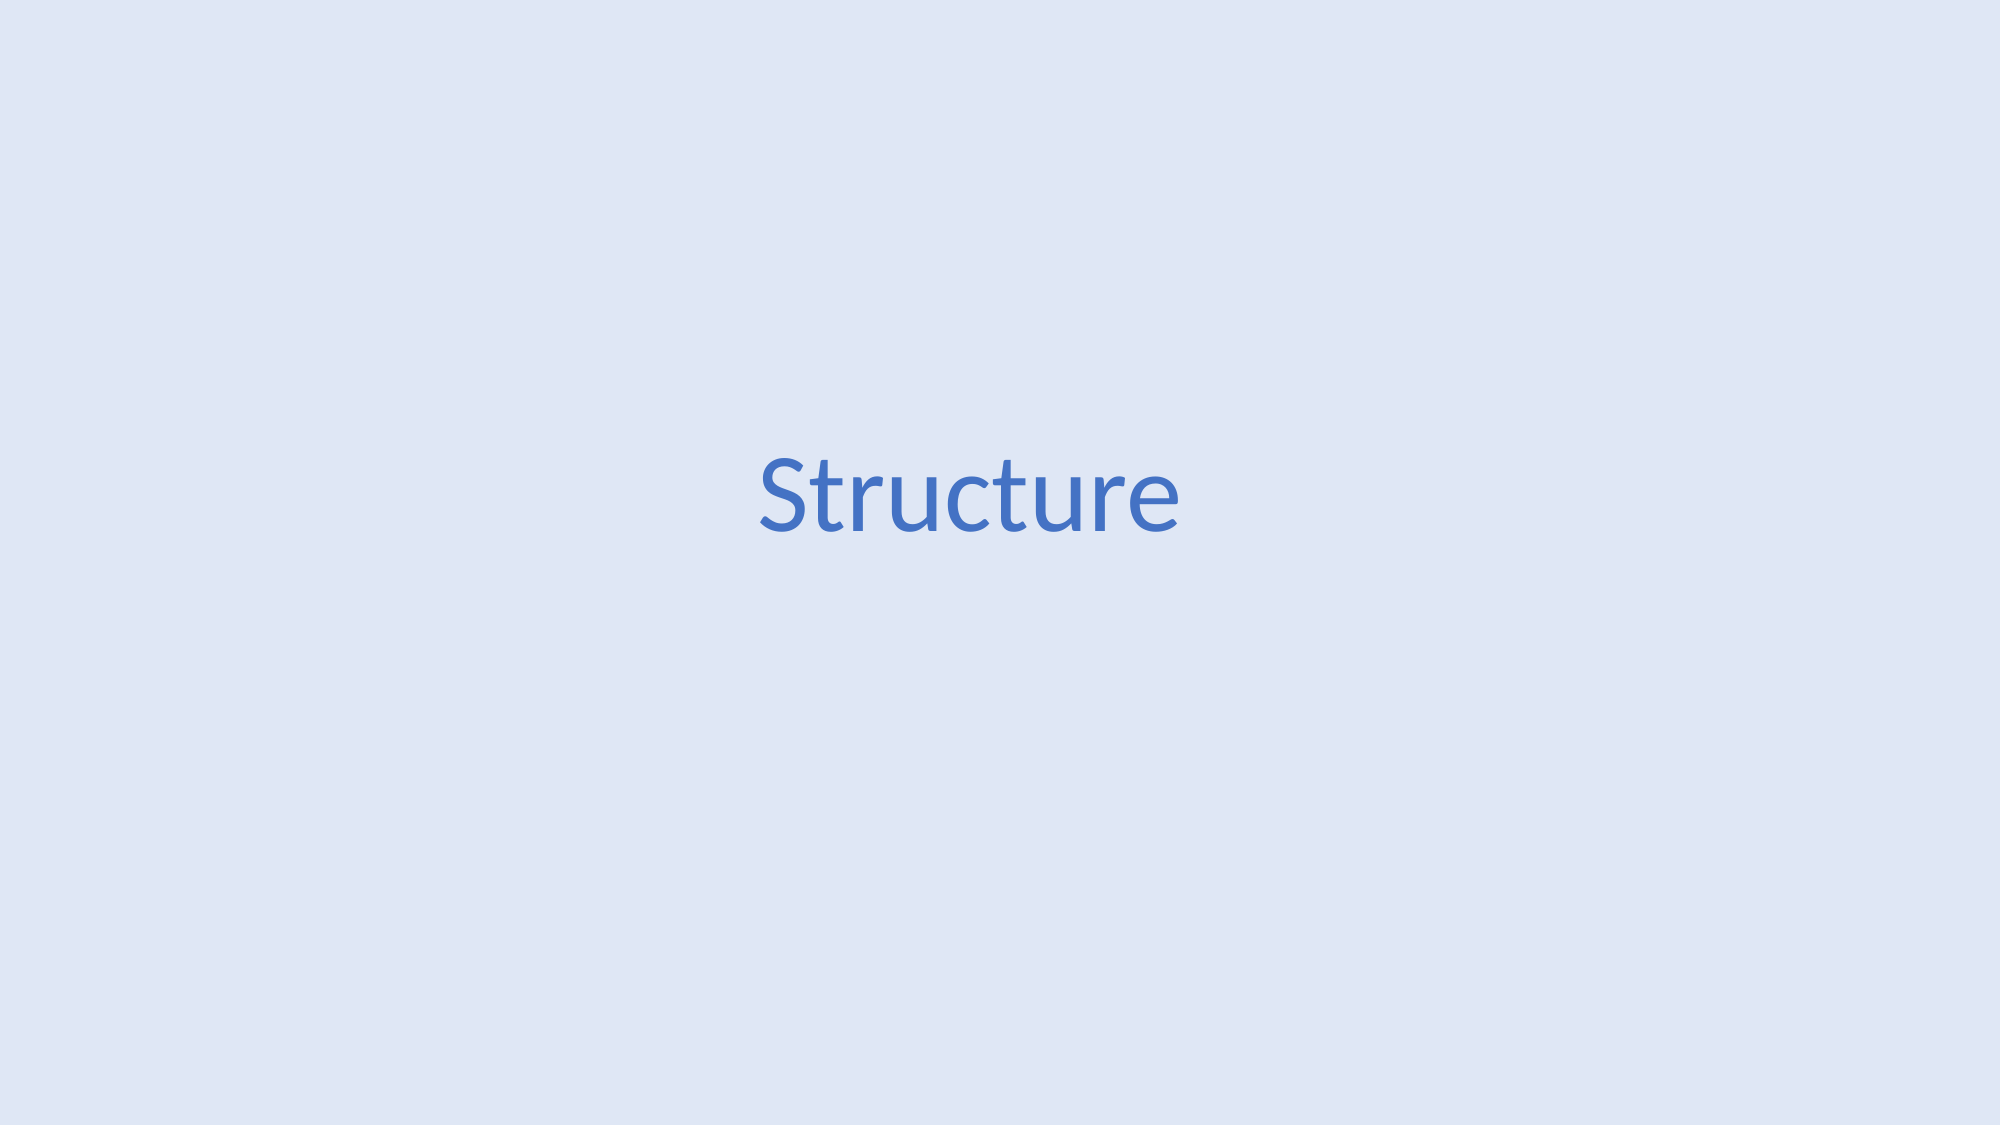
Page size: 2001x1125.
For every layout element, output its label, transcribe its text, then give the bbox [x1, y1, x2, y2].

text_box Structure [742, 410, 1198, 561]
